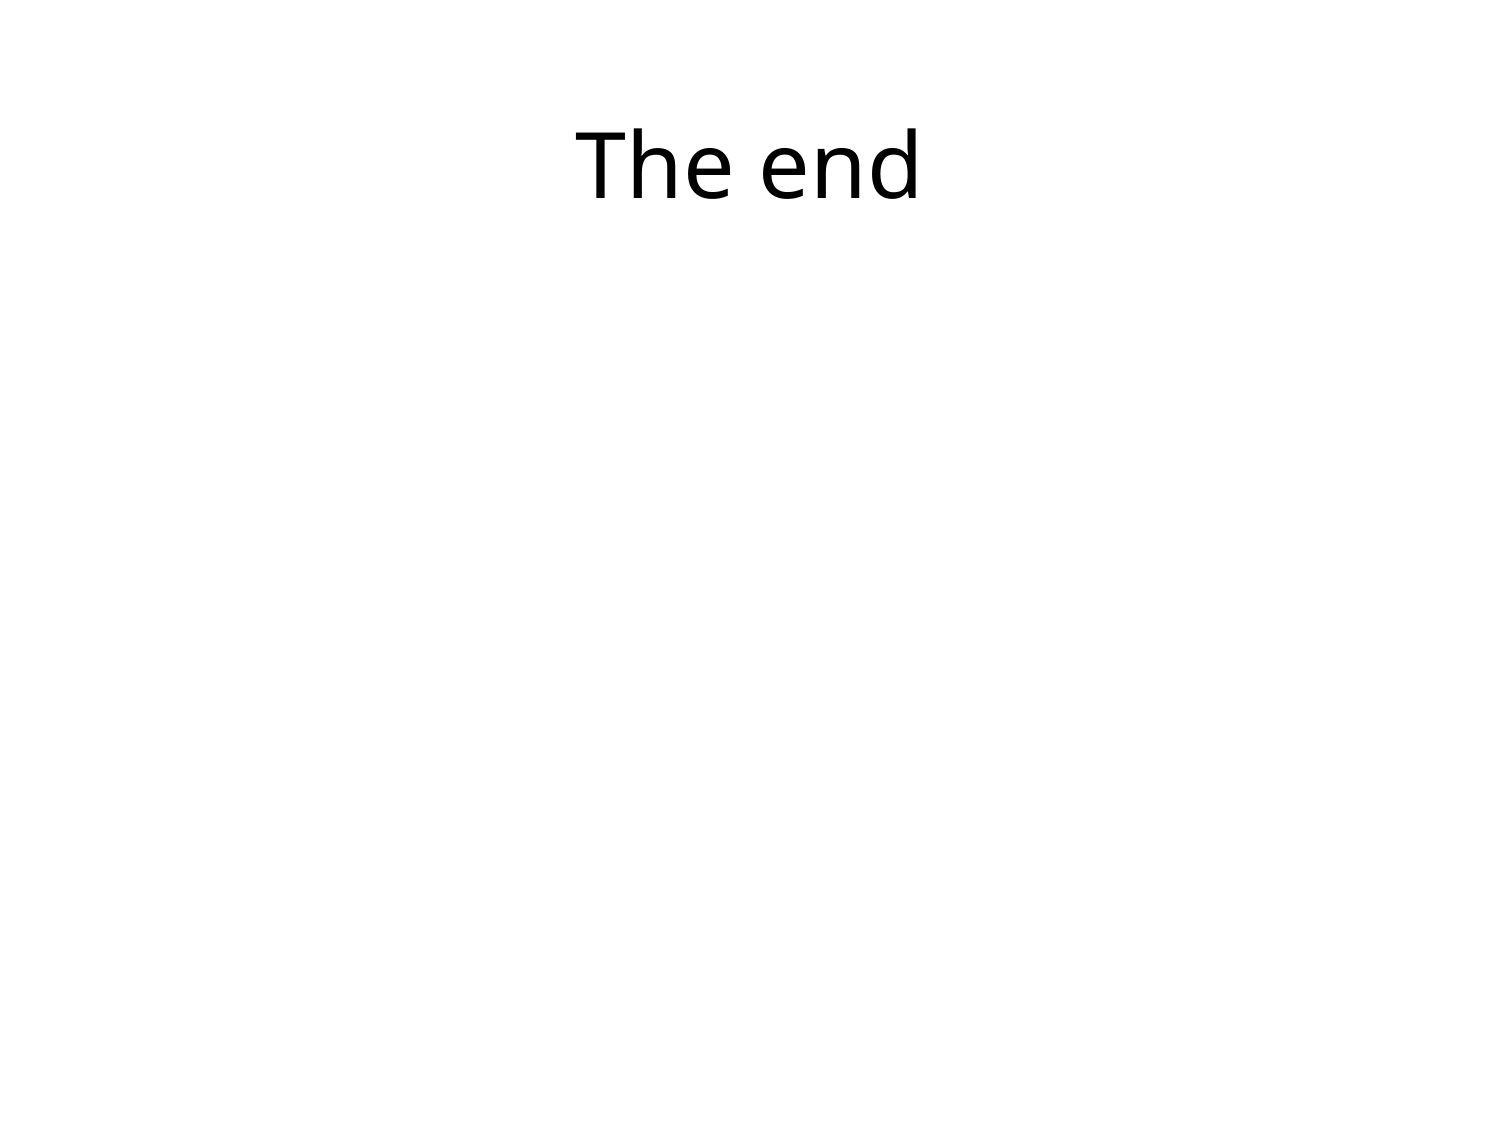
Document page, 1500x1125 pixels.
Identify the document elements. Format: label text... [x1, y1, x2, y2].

title The end [103, 59, 1397, 278]
